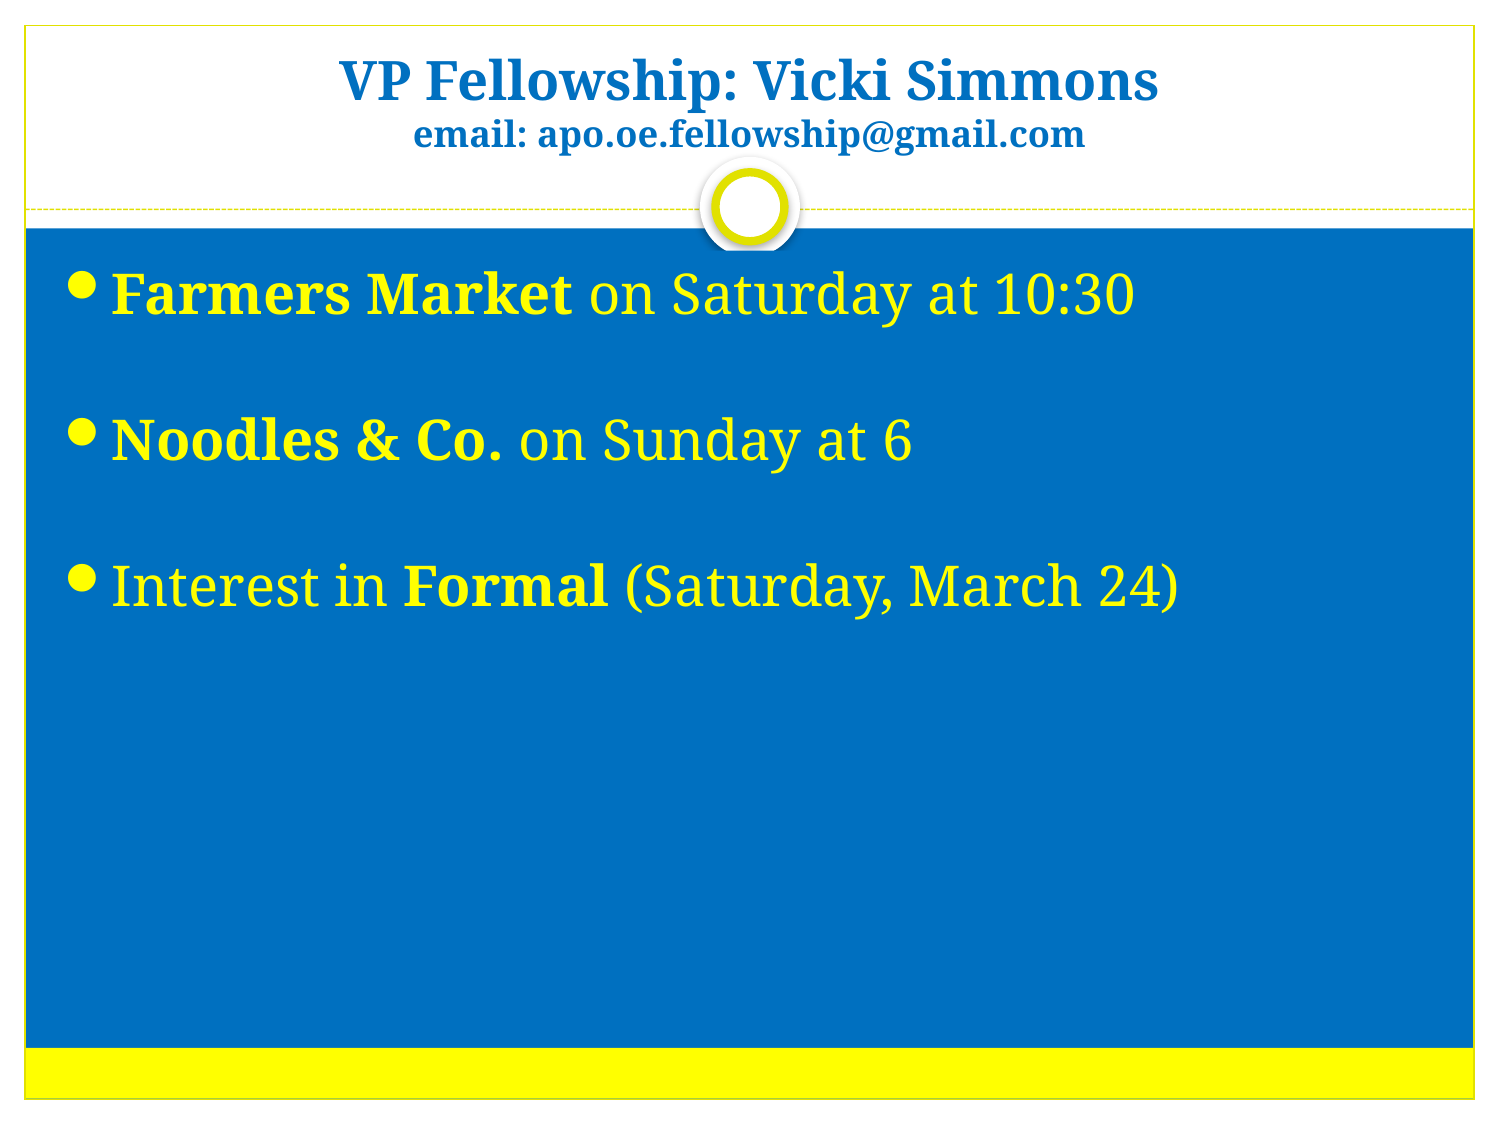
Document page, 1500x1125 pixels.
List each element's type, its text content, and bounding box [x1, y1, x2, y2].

title VP Fellowship: Vicki Simmons email: apo.oe.fellowship@gmail.com [49, 37, 1450, 162]
list Farmers Market on Saturday at 10:30 Noodles & Co. on Sunday at 6 Interest in Formal (Saturday, March 24) [49, 250, 1445, 1038]
